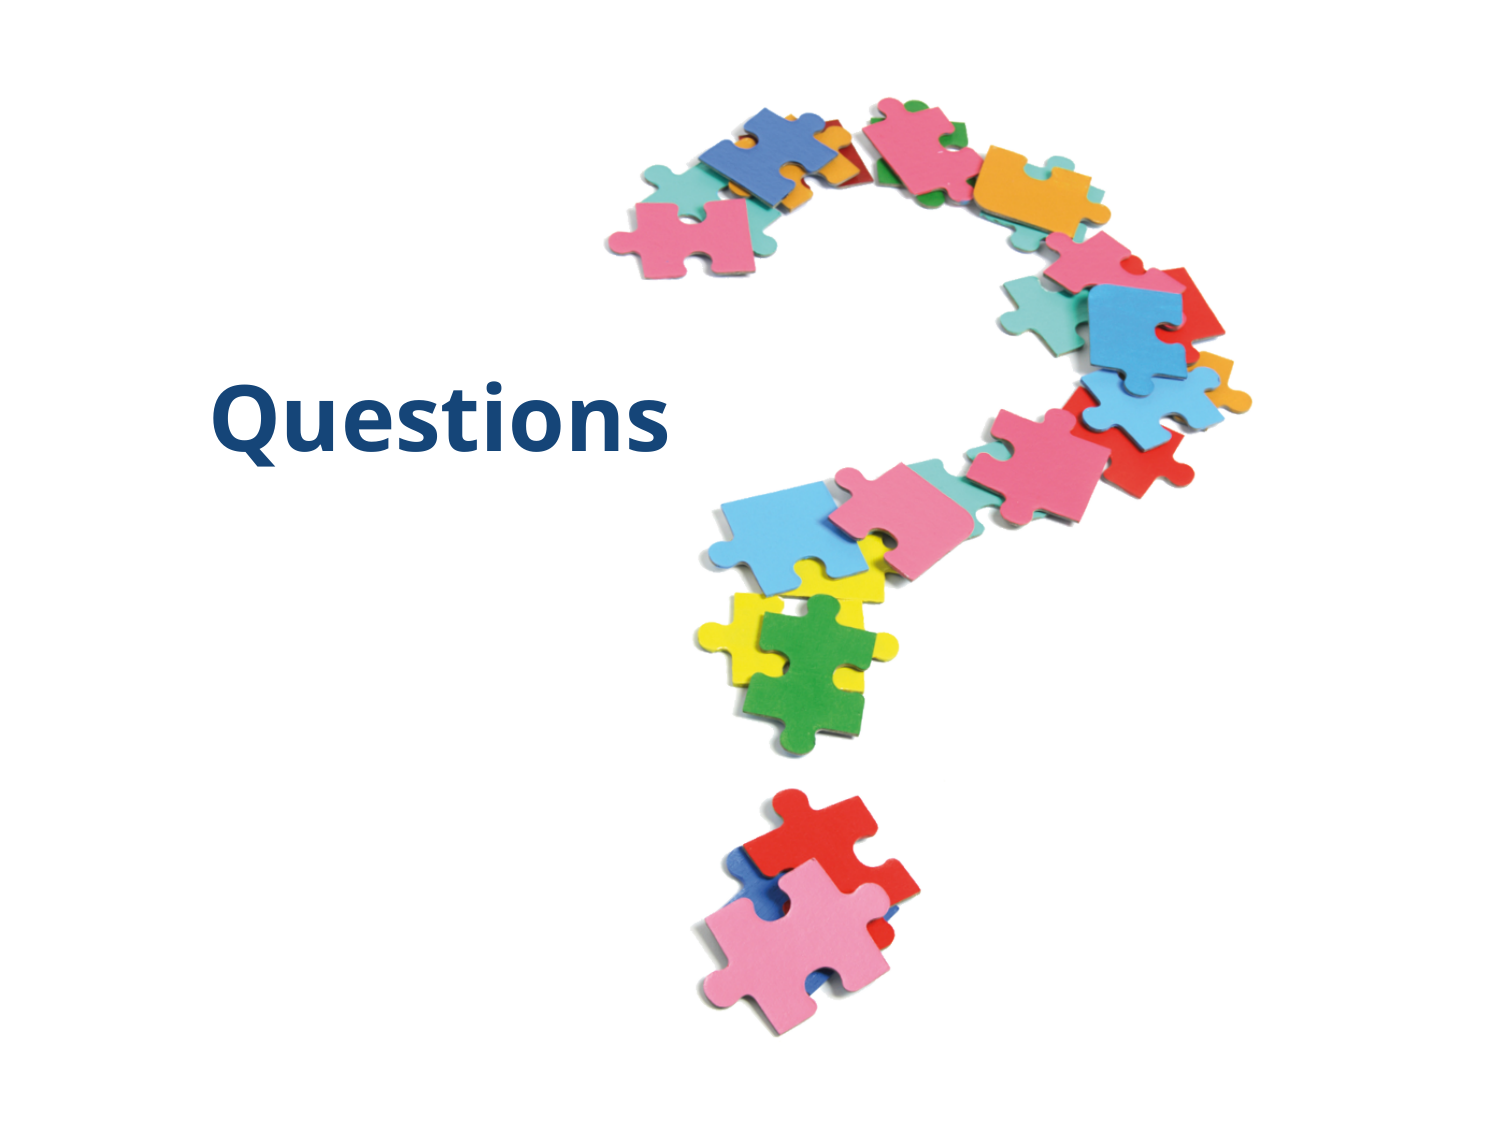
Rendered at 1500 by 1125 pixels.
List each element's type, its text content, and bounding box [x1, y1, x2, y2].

title Questions [193, 352, 494, 477]
picture [470, 21, 1353, 1089]
